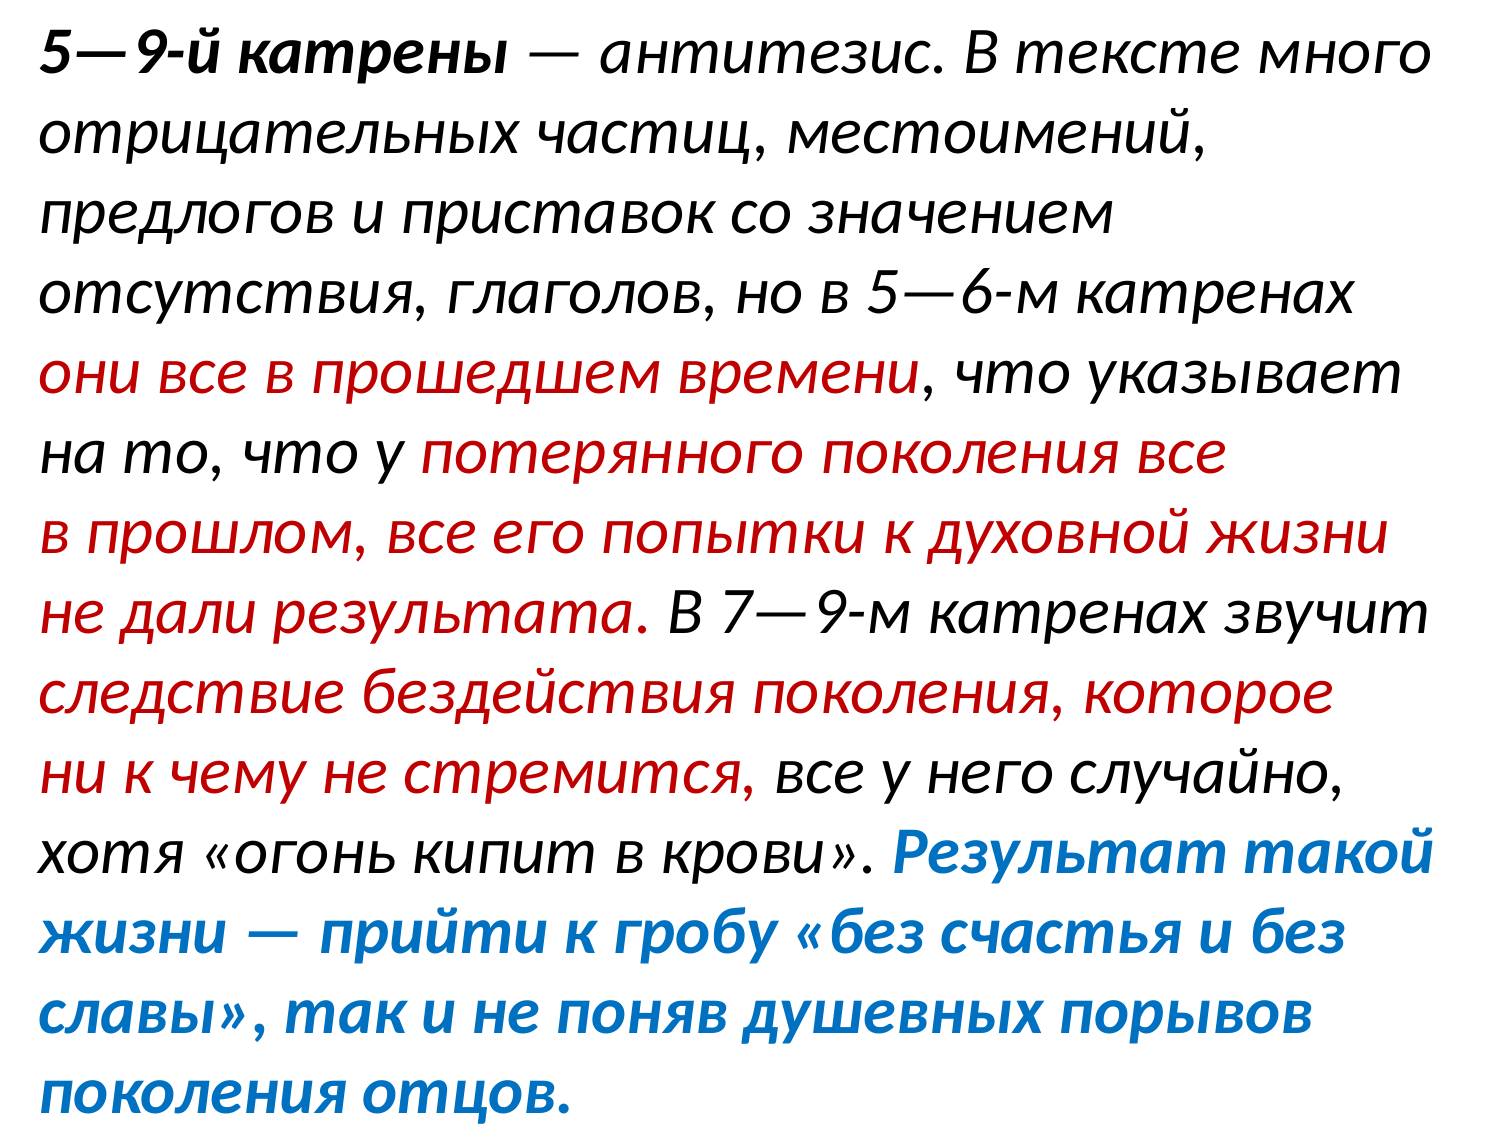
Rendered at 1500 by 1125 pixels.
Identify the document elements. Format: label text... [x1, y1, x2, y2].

text_box 5—9-й катрены — антитезис. В тексте много отрицательных частиц, местоимений, предлогов и приставок со значением отсутствия, глаголов, но в 5—6-м катренах они все в прошедшем времени, что указывает на то, что у потерянного поколения все в прошлом, все его попытки к духовной жизни не дали результата. В 7—9-м катренах звучит следствие бездействия поколения, которое ни к чему не стремится, все у него случайно, хотя «огонь кипит в крови». Результат такой жизни — прийти к гробу «без счастья и без славы», так и не поняв душевных порывов поколения отцов. [23, 0, 1477, 1125]
